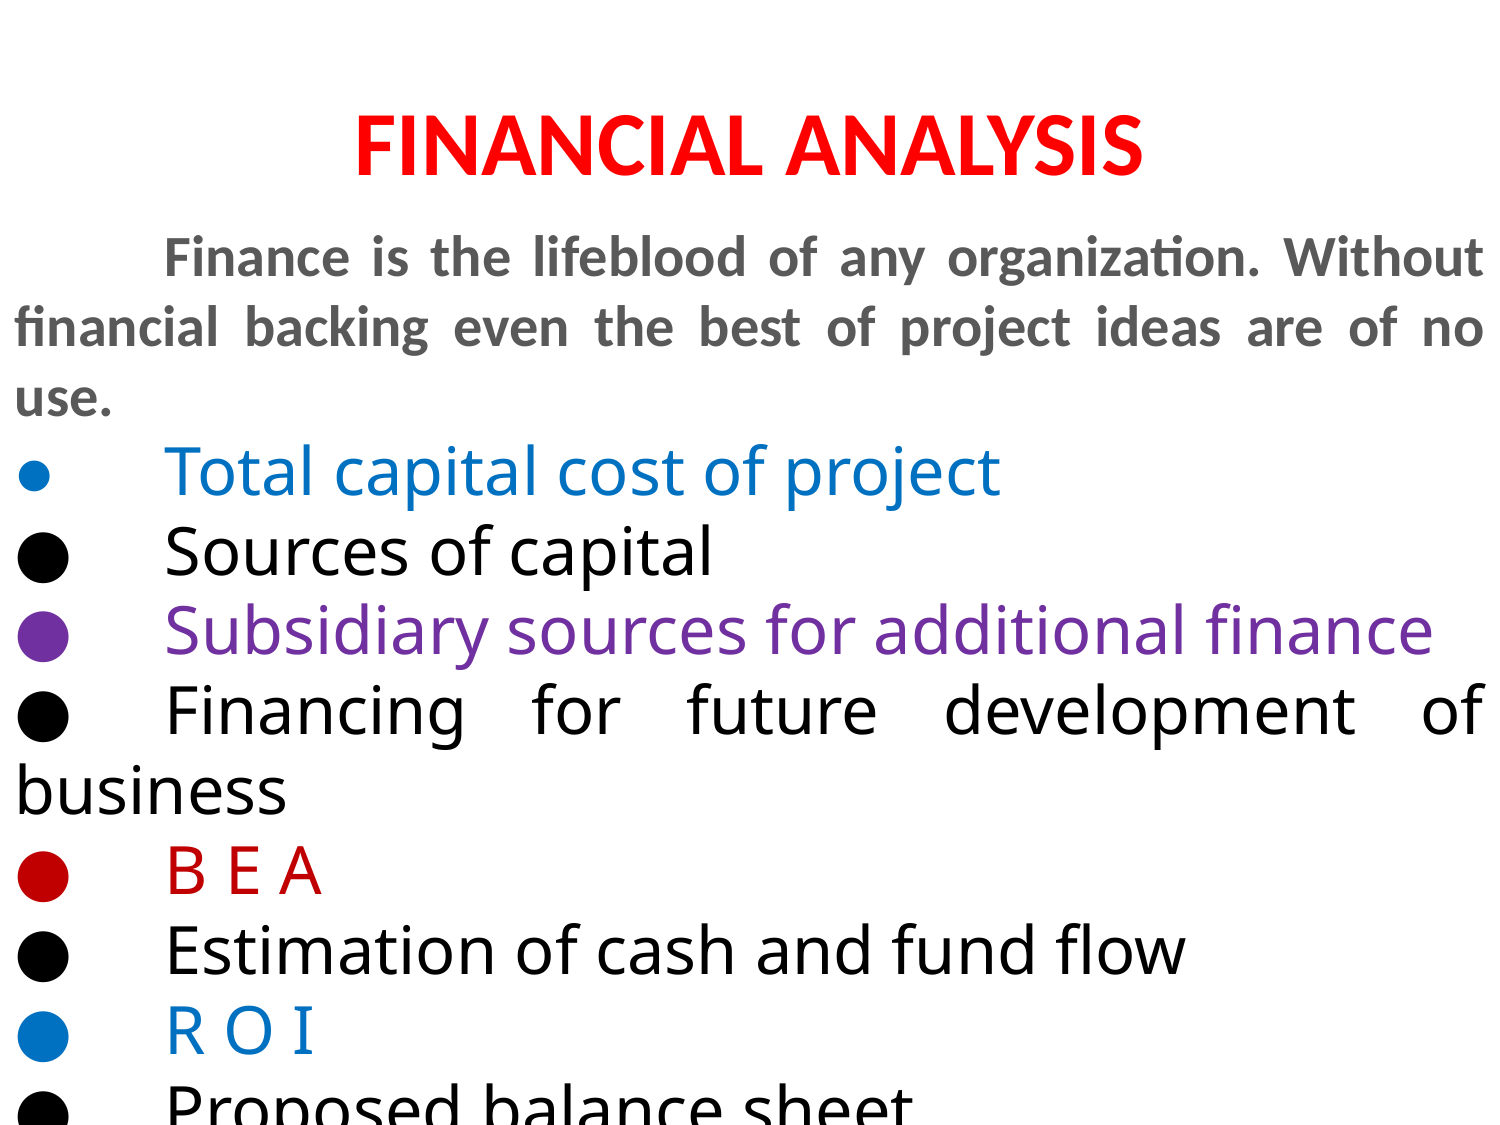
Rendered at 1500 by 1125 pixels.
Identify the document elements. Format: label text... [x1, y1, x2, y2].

text_box Finance is the lifeblood of any organization. Without financial backing even the best of project ideas are of no use. ● Total capital cost of project ● Sources of capital ● Subsidiary sources for additional finance ● Financing for future development of business ● B E A ● Estimation of cash and fund flow ● R O I ● Proposed balance sheet ● Cost of labour and technology [0, 210, 1500, 1078]
text_box FINANCIAL ANALYSIS [75, 45, 1425, 210]
